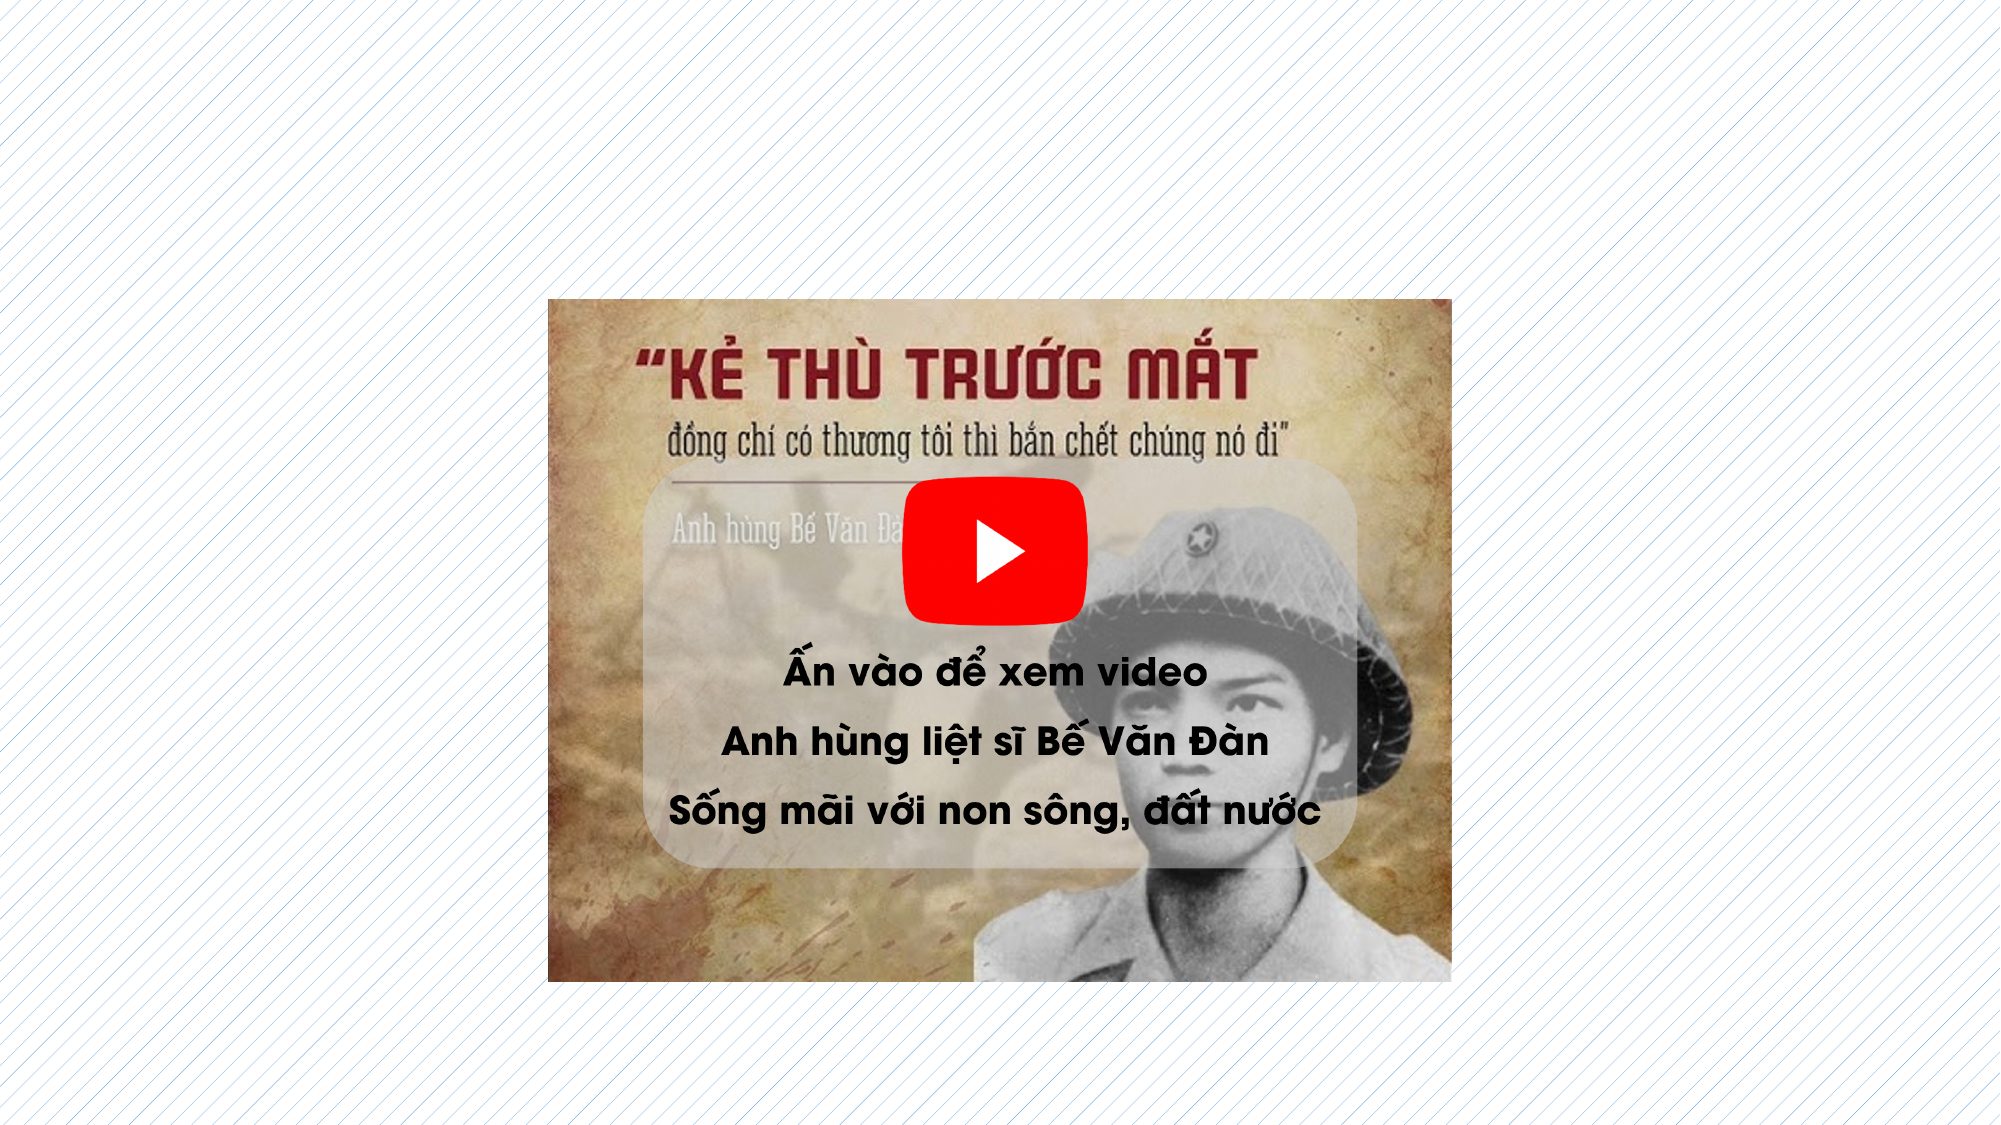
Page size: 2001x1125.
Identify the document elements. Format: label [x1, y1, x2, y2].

picture [548, 299, 1452, 982]
